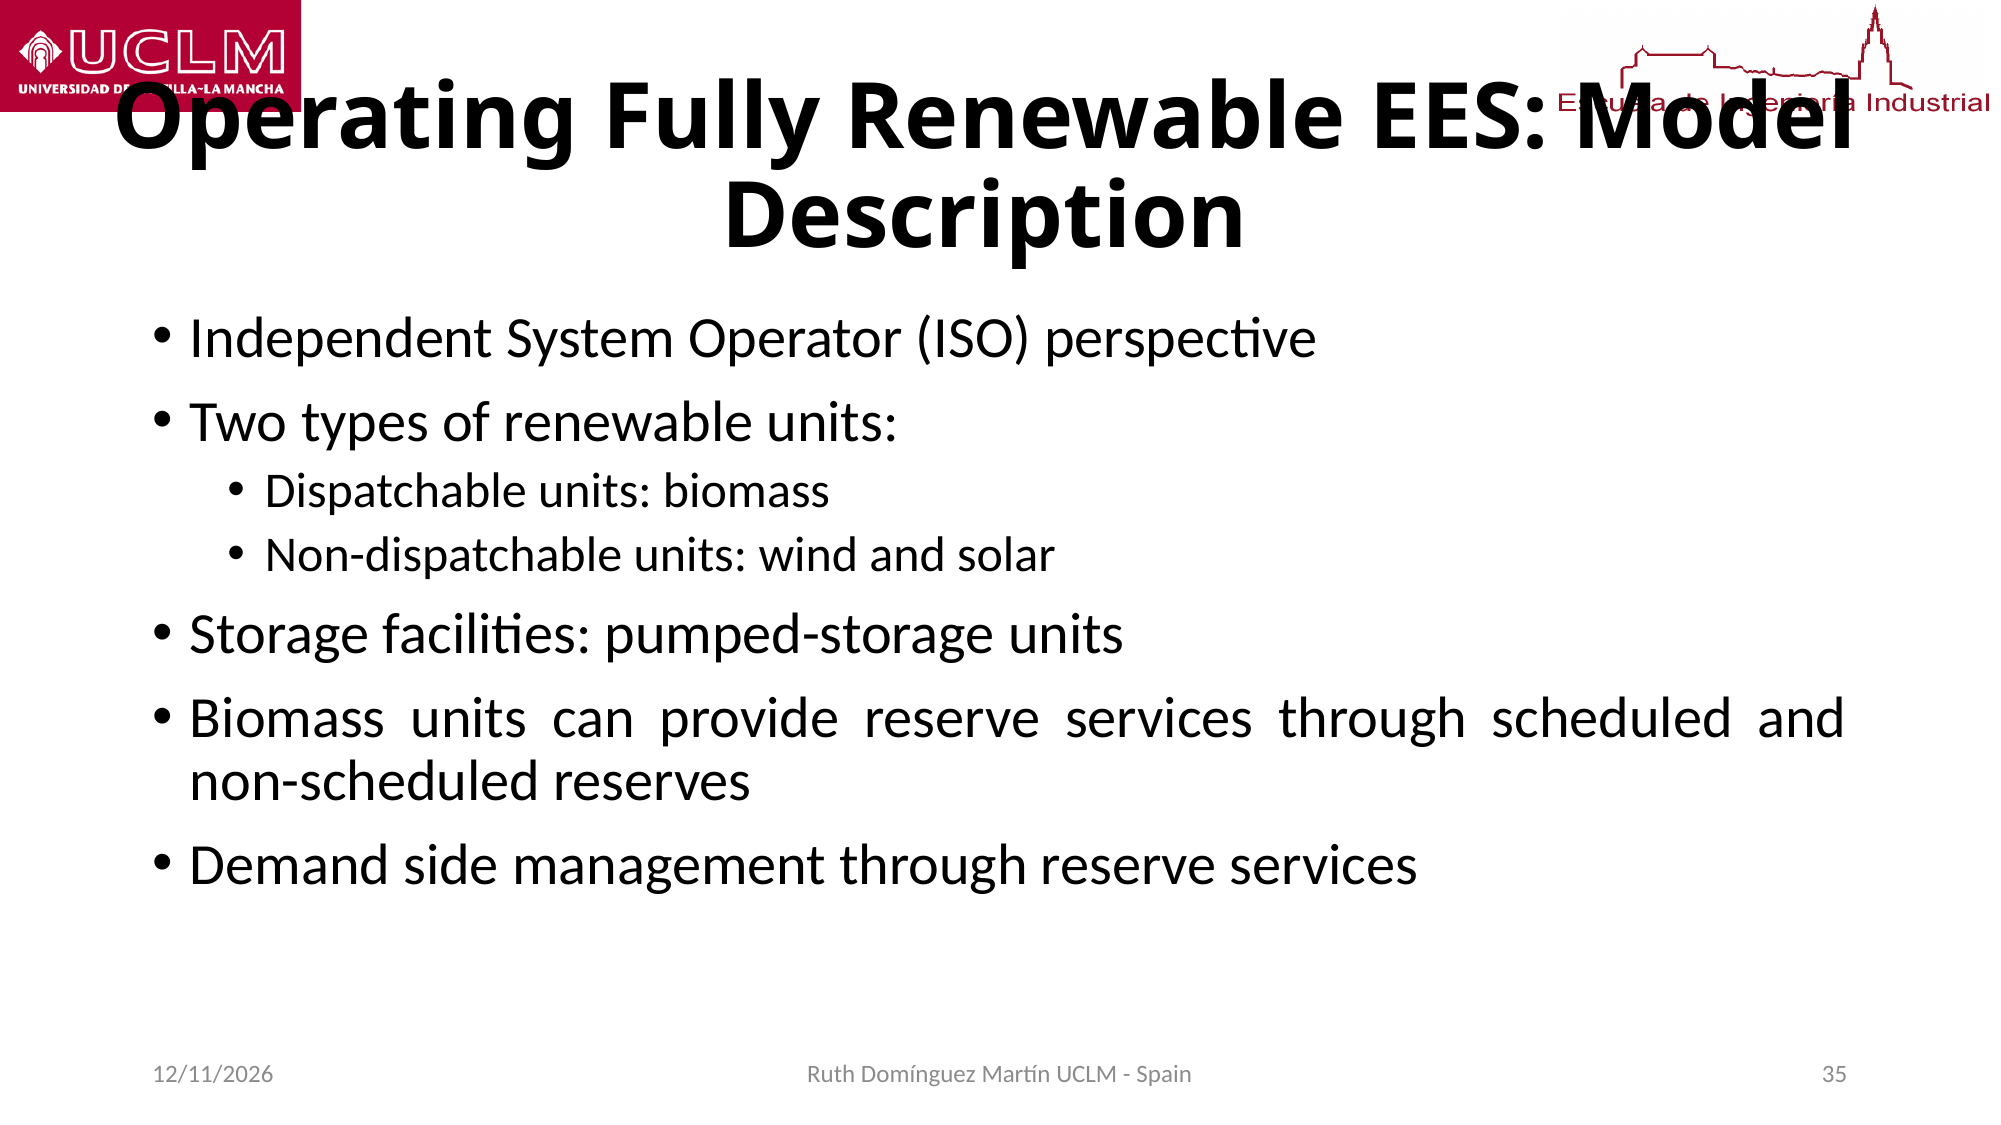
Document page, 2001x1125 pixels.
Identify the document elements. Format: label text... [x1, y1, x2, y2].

slide_number 35 [1412, 1042, 1863, 1103]
picture [1558, 3, 1990, 117]
picture [0, 0, 302, 112]
list Independent System Operator (ISO) perspective Two types of renewable units: Dispatchable units: biomass Non-dispatchable units: wind and solar Storage facilities: pumped-storage units Biomass units can provide reserve services through scheduled and non-scheduled reserves Demand side management through reserve services [137, 299, 1863, 1014]
footer Ruth Domínguez Martín UCLM - Spain [662, 1042, 1338, 1103]
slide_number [137, 1042, 588, 1103]
title Operating Fully Renewable EES: Model Description [39, 59, 1931, 278]
